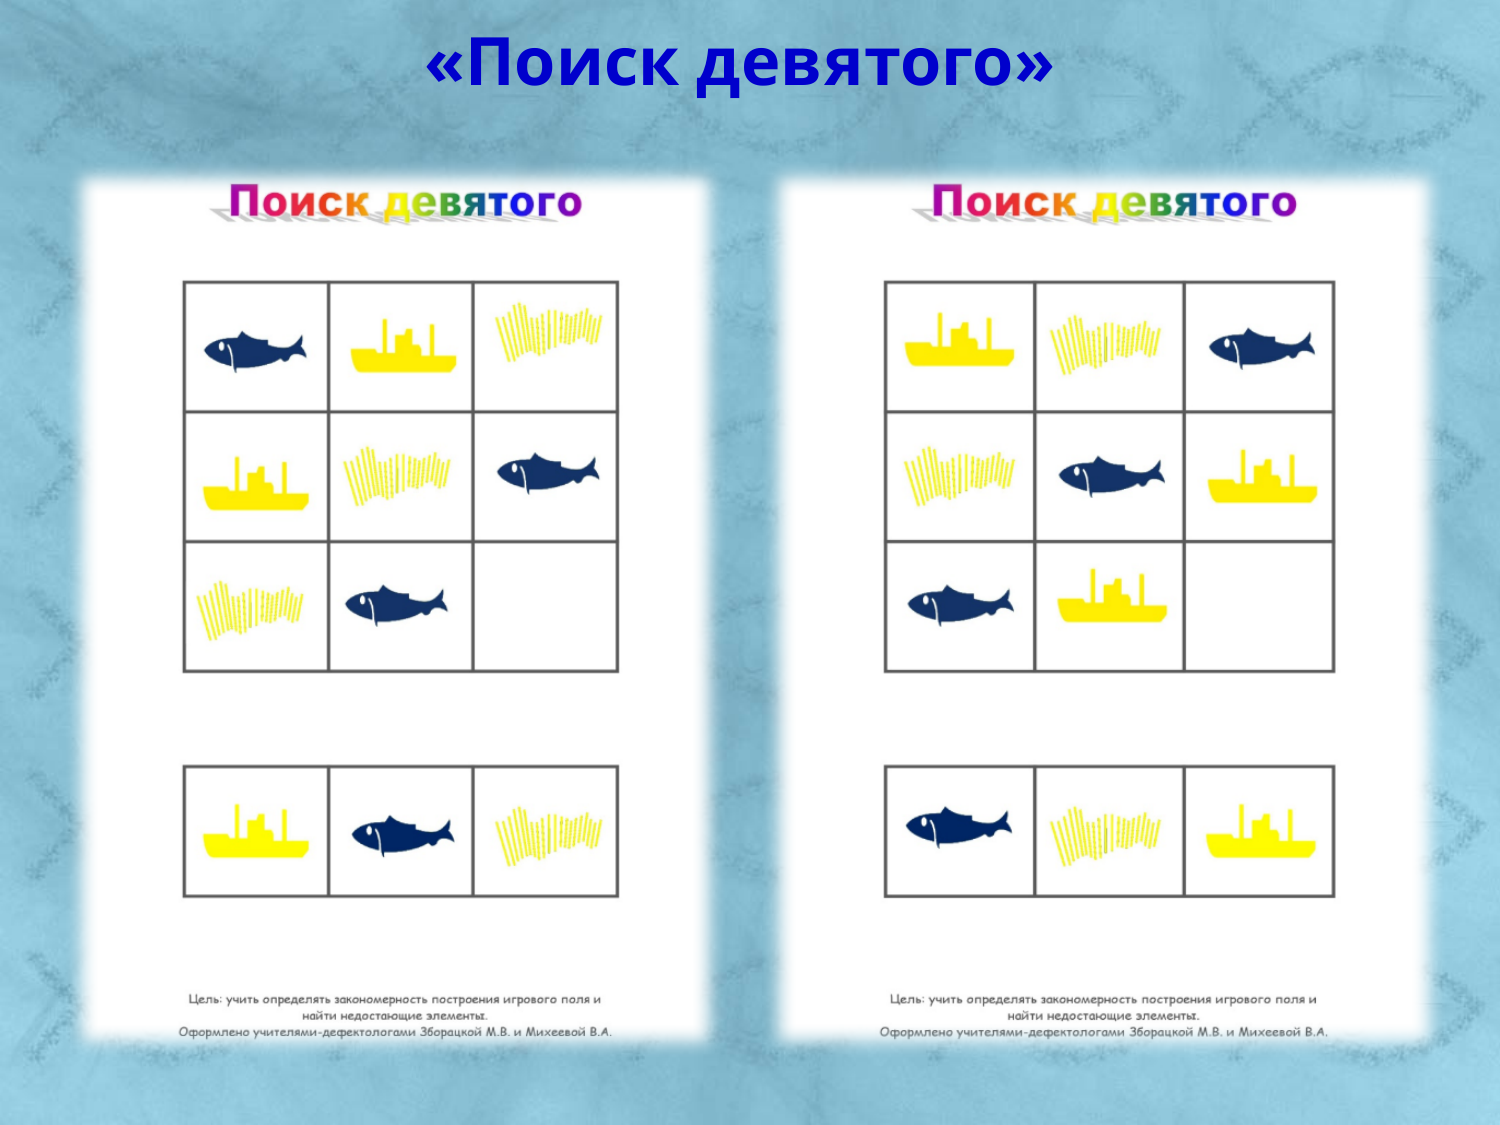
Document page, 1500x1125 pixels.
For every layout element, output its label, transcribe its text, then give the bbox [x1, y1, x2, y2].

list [761, 160, 1448, 1059]
title «Поиск девятого» [64, 0, 1416, 119]
picture [0, 0, 1500, 1125]
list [64, 160, 727, 1059]
